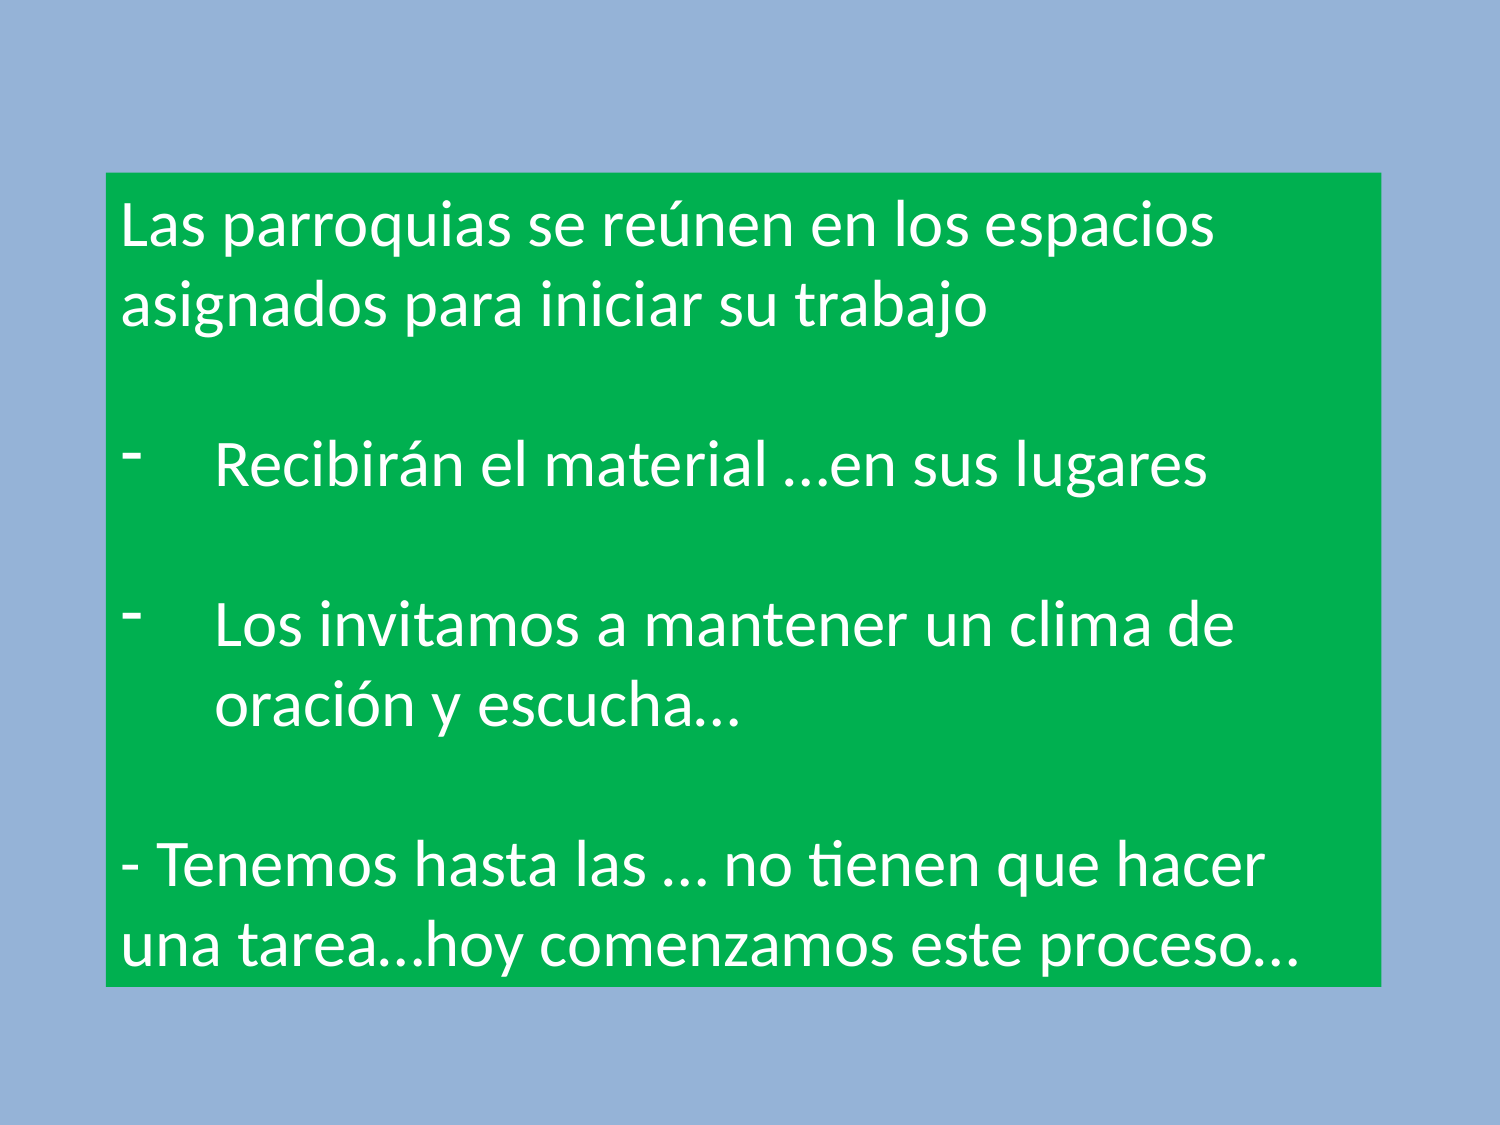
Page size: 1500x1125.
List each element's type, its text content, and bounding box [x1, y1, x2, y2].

text_box Las parroquias se reúnen en los espacios asignados para iniciar su trabajo Recibirán el material …en sus lugares Los invitamos a mantener un clima de oración y escucha… - Tenemos hasta las … no tienen que hacer una tarea…hoy comenzamos este proceso… [105, 172, 1382, 987]
